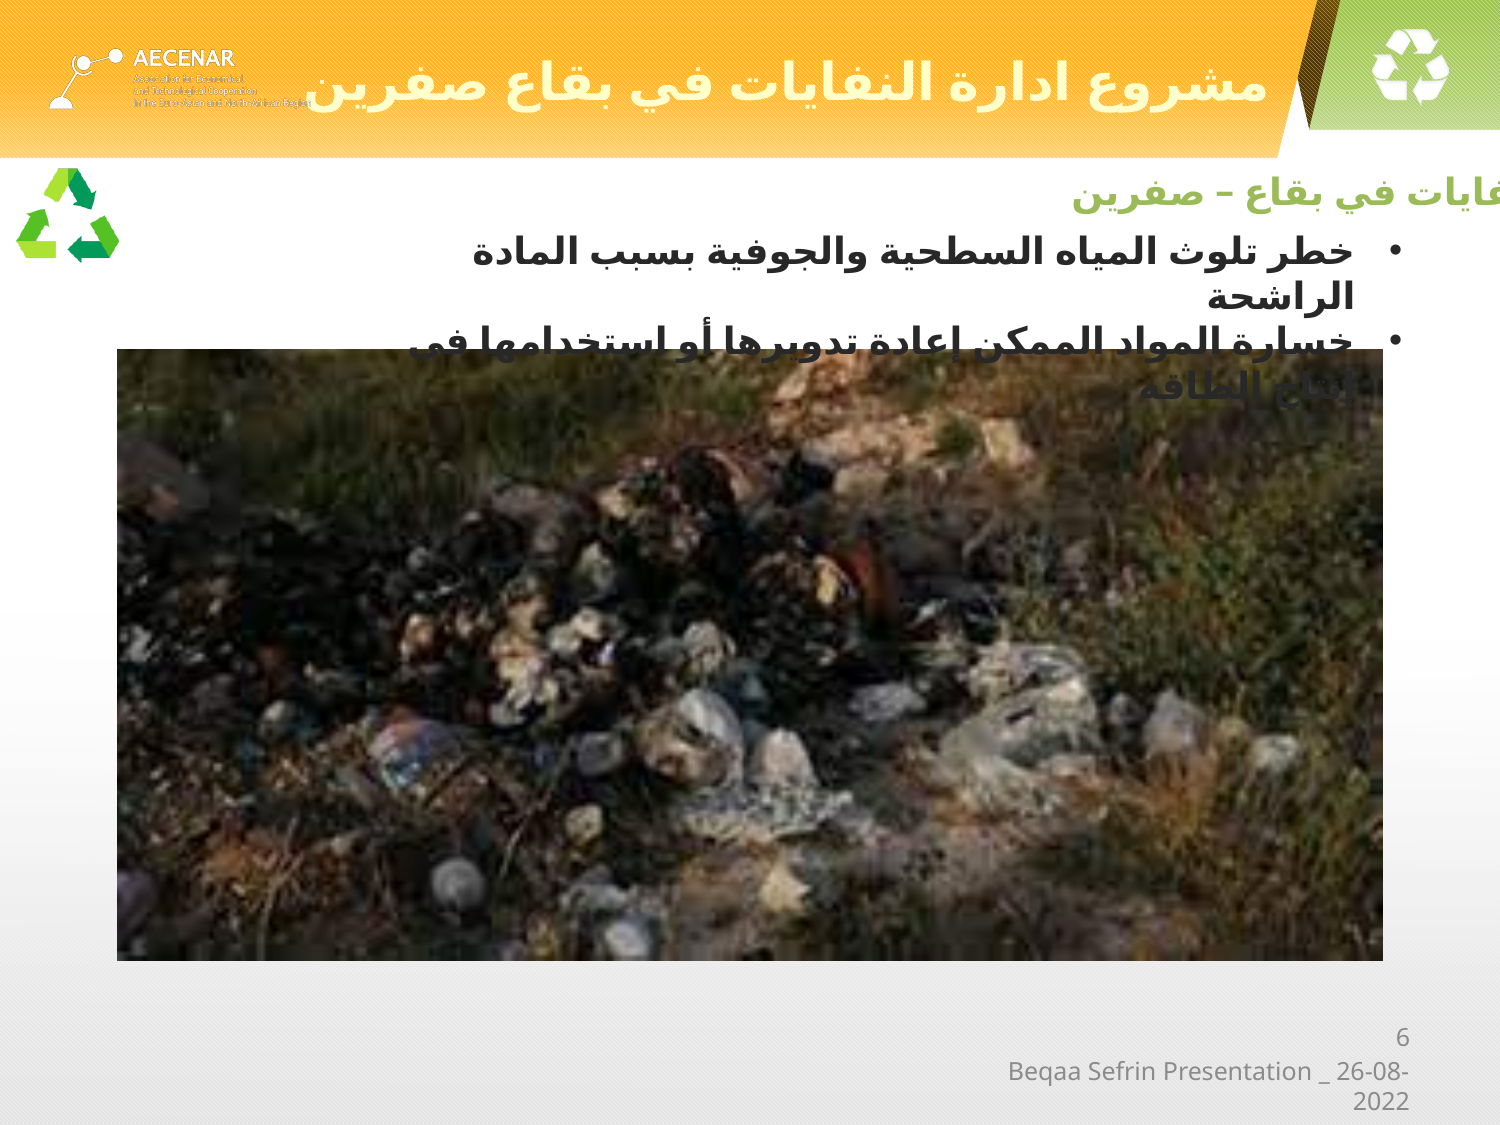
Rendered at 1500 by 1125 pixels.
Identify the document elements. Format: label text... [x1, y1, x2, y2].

picture [0, 0, 1500, 1125]
text_box خطر تلوث المياه السطحية والجوفية بسبب المادة الراشحة خسارة المواد الممكن إعادة تدويرها أو استخدامها في إنتاج الطاقة [304, 219, 1418, 415]
text_box النفايات في بقاع – صفرين [1056, 160, 1500, 221]
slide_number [962, 1066, 1425, 1100]
title مشروع ادارة النفايات في بقاع صفرين [29, 13, 1287, 145]
